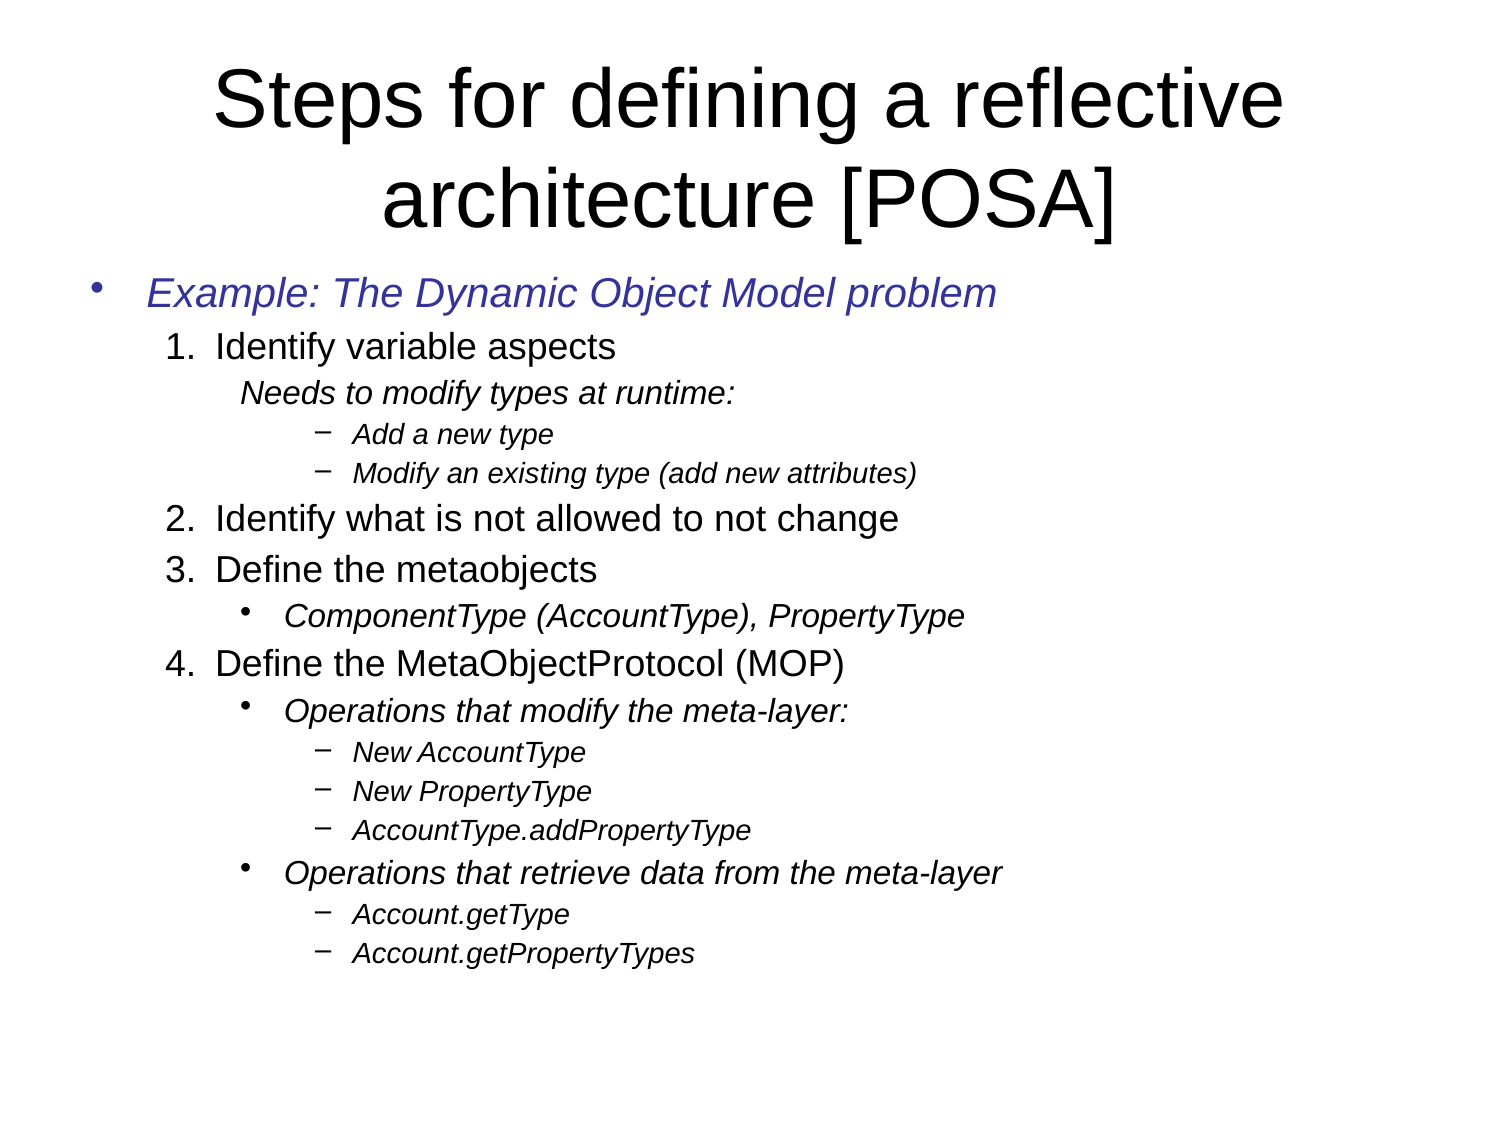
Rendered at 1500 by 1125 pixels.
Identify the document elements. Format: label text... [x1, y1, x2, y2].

list Example: The Dynamic Object Model problem Identify variable aspects Needs to modify types at runtime: Add a new type Modify an existing type (add new attributes) Identify what is not allowed to not change Define the metaobjects ComponentType (AccountType), PropertyType Define the MetaObjectProtocol (MOP) Operations that modify the meta-layer: New AccountType New PropertyType AccountType.addPropertyType Operations that retrieve data from the meta-layer Account.getType Account.getPropertyTypes [75, 262, 1425, 1005]
title Steps for defining a reflective architecture [POSA] [75, 50, 1425, 238]
